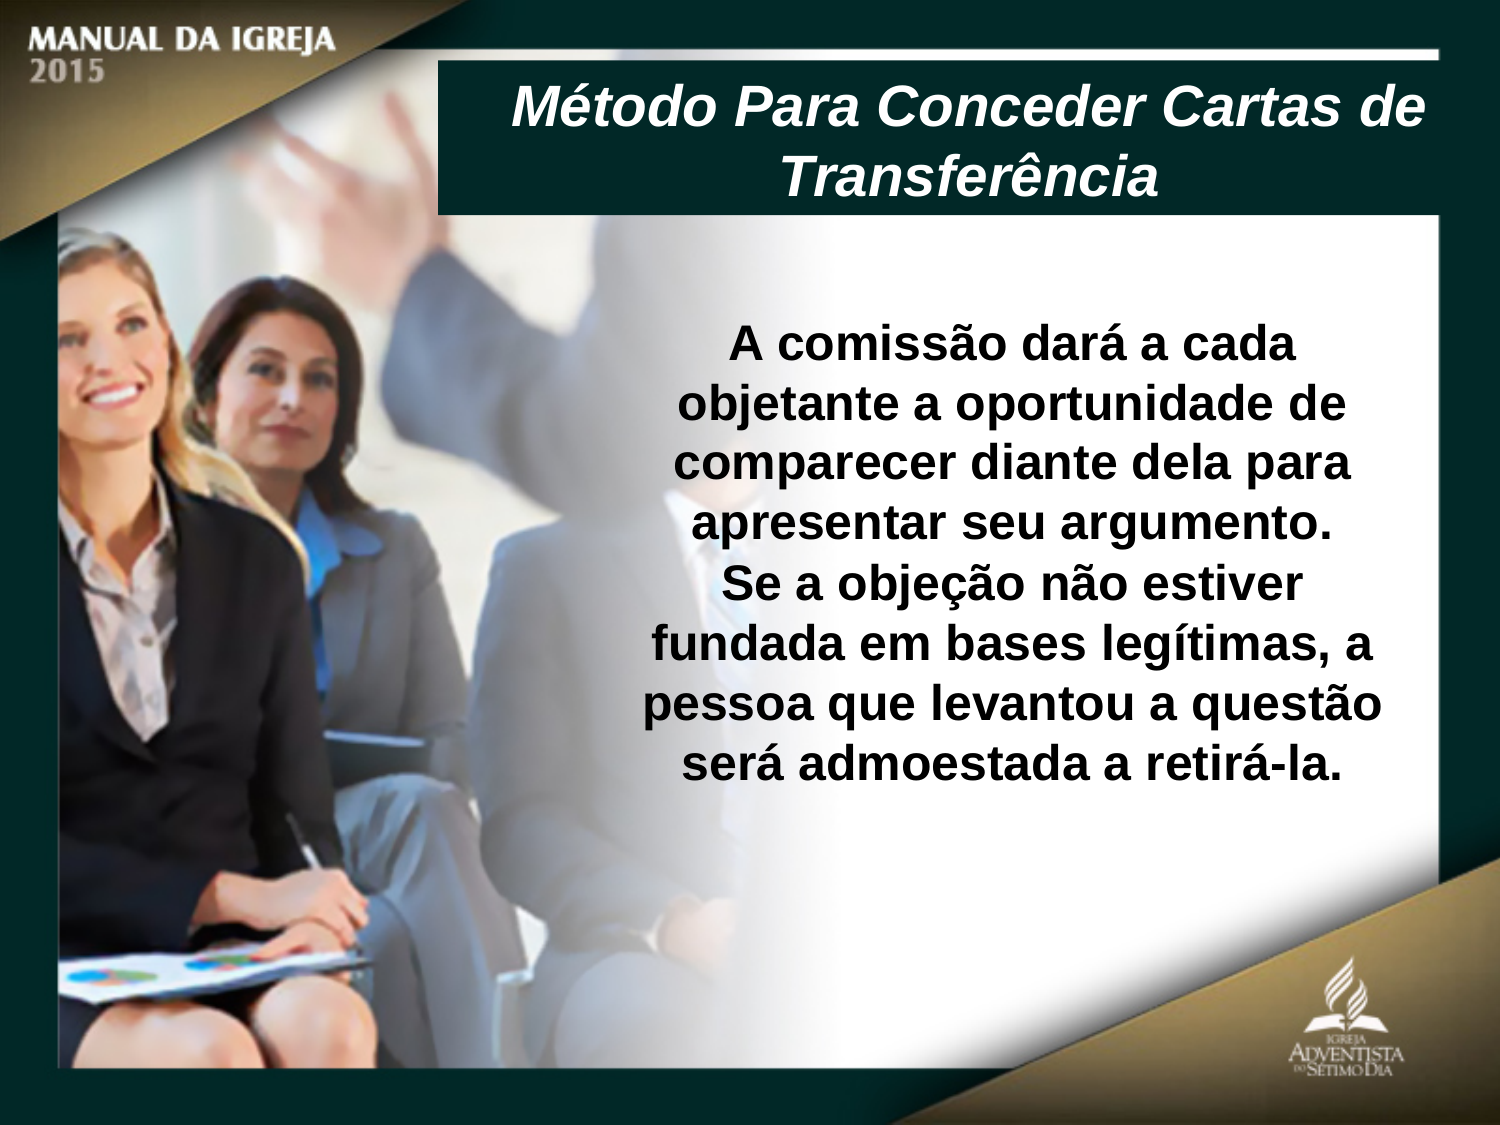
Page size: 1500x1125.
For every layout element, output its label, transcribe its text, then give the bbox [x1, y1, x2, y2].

picture [0, 0, 1500, 1125]
text_box A comissão dará a cada objetante a oportunidade de comparecer diante dela para apresentar seu argumento. Se a objeção não estiver fundada em bases legítimas, a pessoa que levantou a questão será admoestada a retirá-la. [608, 302, 1418, 798]
text_box Método Para Conceder Cartas de Transferência [438, 60, 1500, 216]
